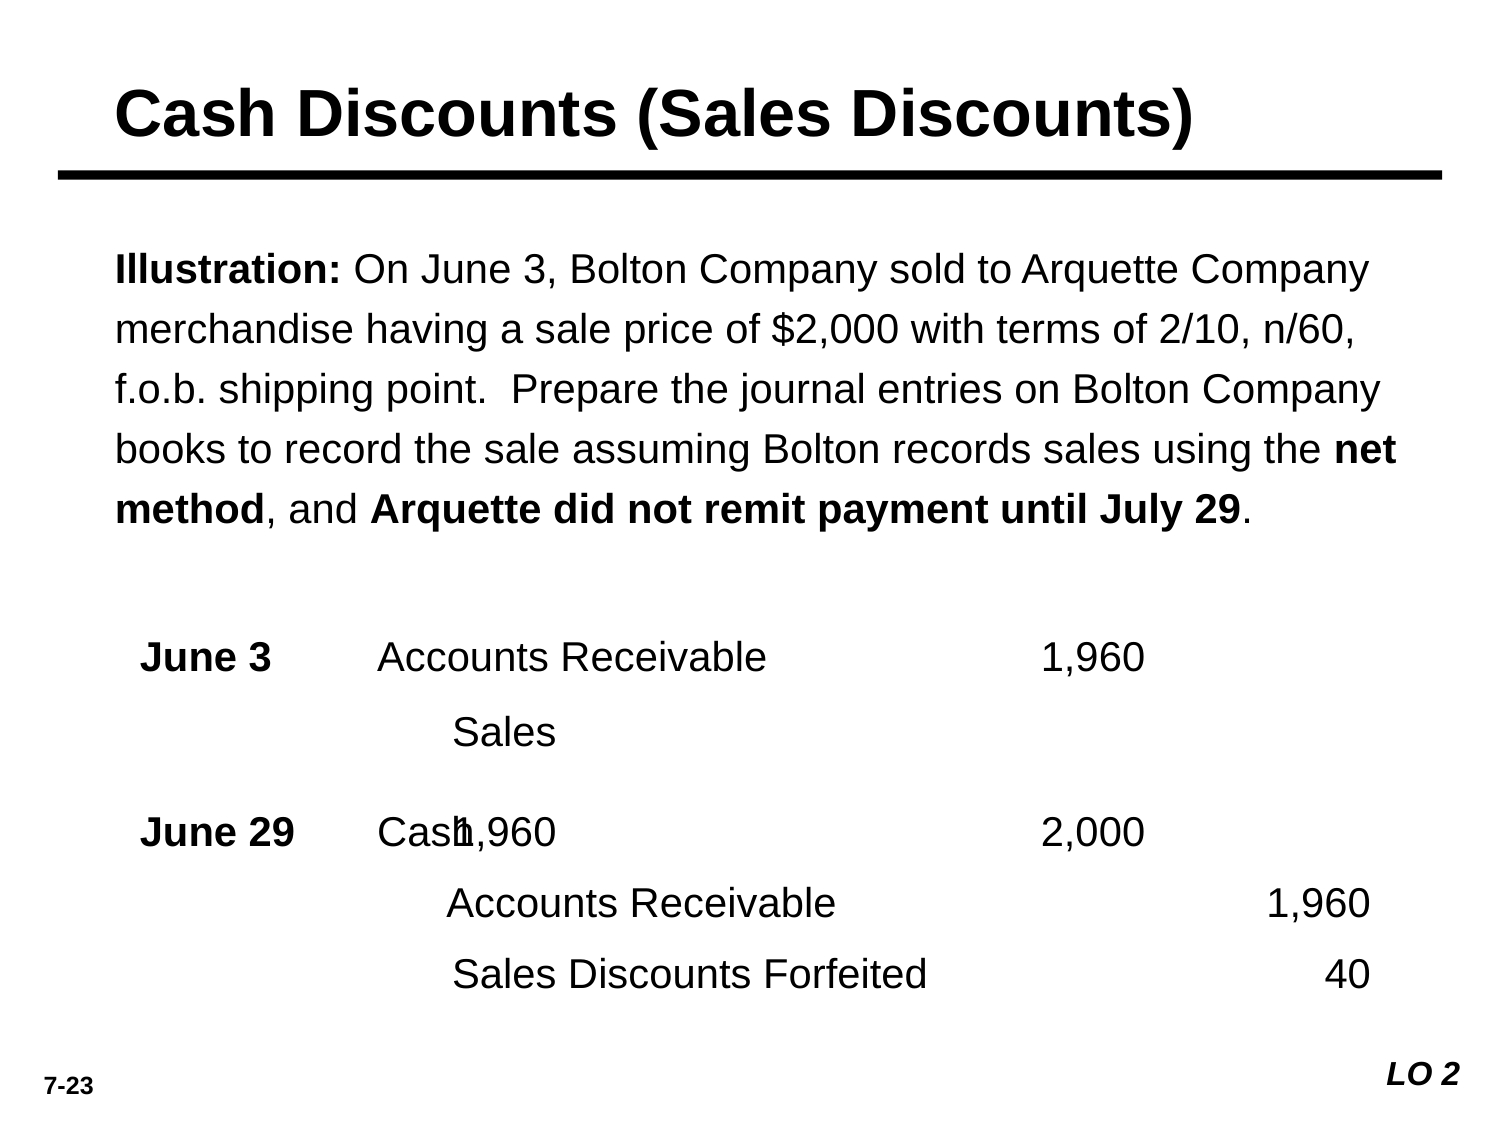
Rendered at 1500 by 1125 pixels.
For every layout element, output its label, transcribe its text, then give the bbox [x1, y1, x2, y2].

text_box Cash 2,000 Accounts Receivable 1,960 Sales Discounts Forfeited 40 [362, 797, 1425, 1004]
text_box Cash Discounts (Sales Discounts) [99, 62, 1450, 155]
text_box Illustration: On June 3, Bolton Company sold to Arquette Company merchandise having a sale price of $2,000 with terms of 2/10, n/60, f.o.b. shipping point. Prepare the journal entries on Bolton Company books to record the sale assuming Bolton records sales using the net method, and Arquette did not remit payment until July 29. [99, 224, 1425, 540]
text_box Sales 1,960 [362, 697, 1425, 797]
text_box June 29 [125, 797, 325, 863]
text_box June 3 [125, 622, 325, 688]
text_box LO 2 [150, 1044, 1475, 1100]
text_box Accounts Receivable 1,960 [362, 622, 1425, 688]
